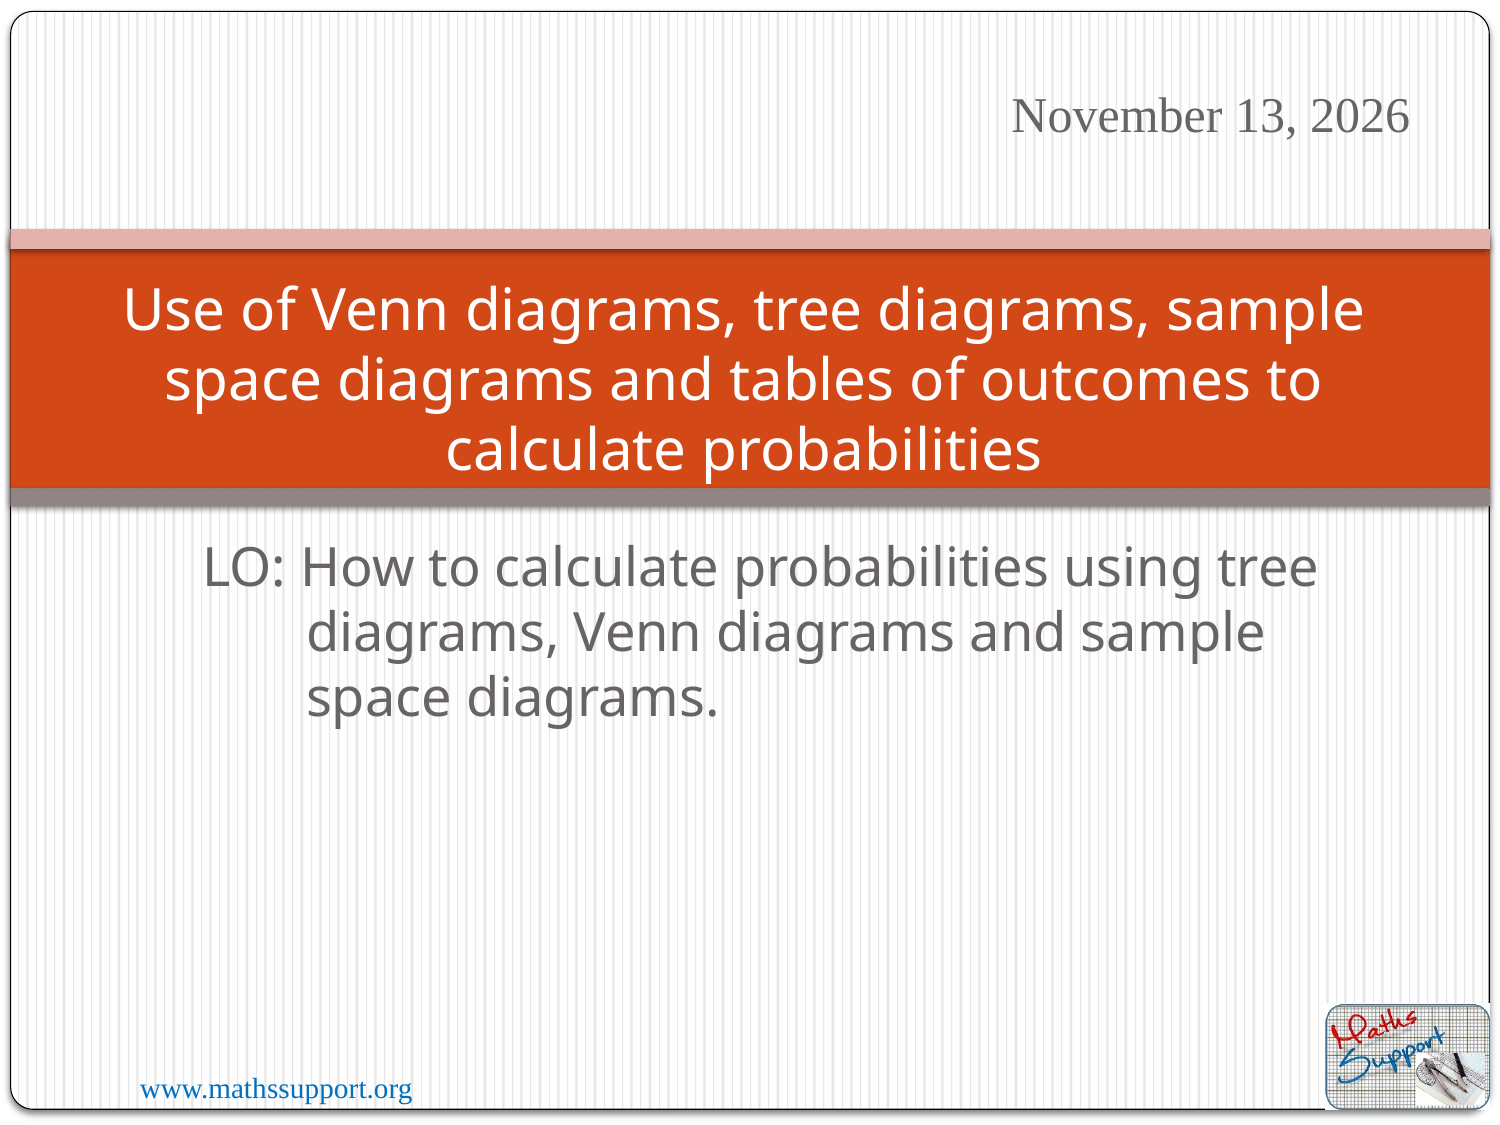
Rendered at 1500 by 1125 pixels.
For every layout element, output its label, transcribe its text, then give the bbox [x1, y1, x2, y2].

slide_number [900, 75, 1425, 150]
subtitle LO: How to calculate probabilities using tree diagrams, Venn diagrams and sample space diagrams. [187, 525, 1363, 788]
picture [1325, 1003, 1490, 1110]
text_box [130, 1074, 414, 1109]
text_box [1324, 1004, 1488, 1106]
title Use of Venn diagrams, tree diagrams, sample space diagrams and tables of outcomes to calculate probabilities [99, 275, 1388, 488]
